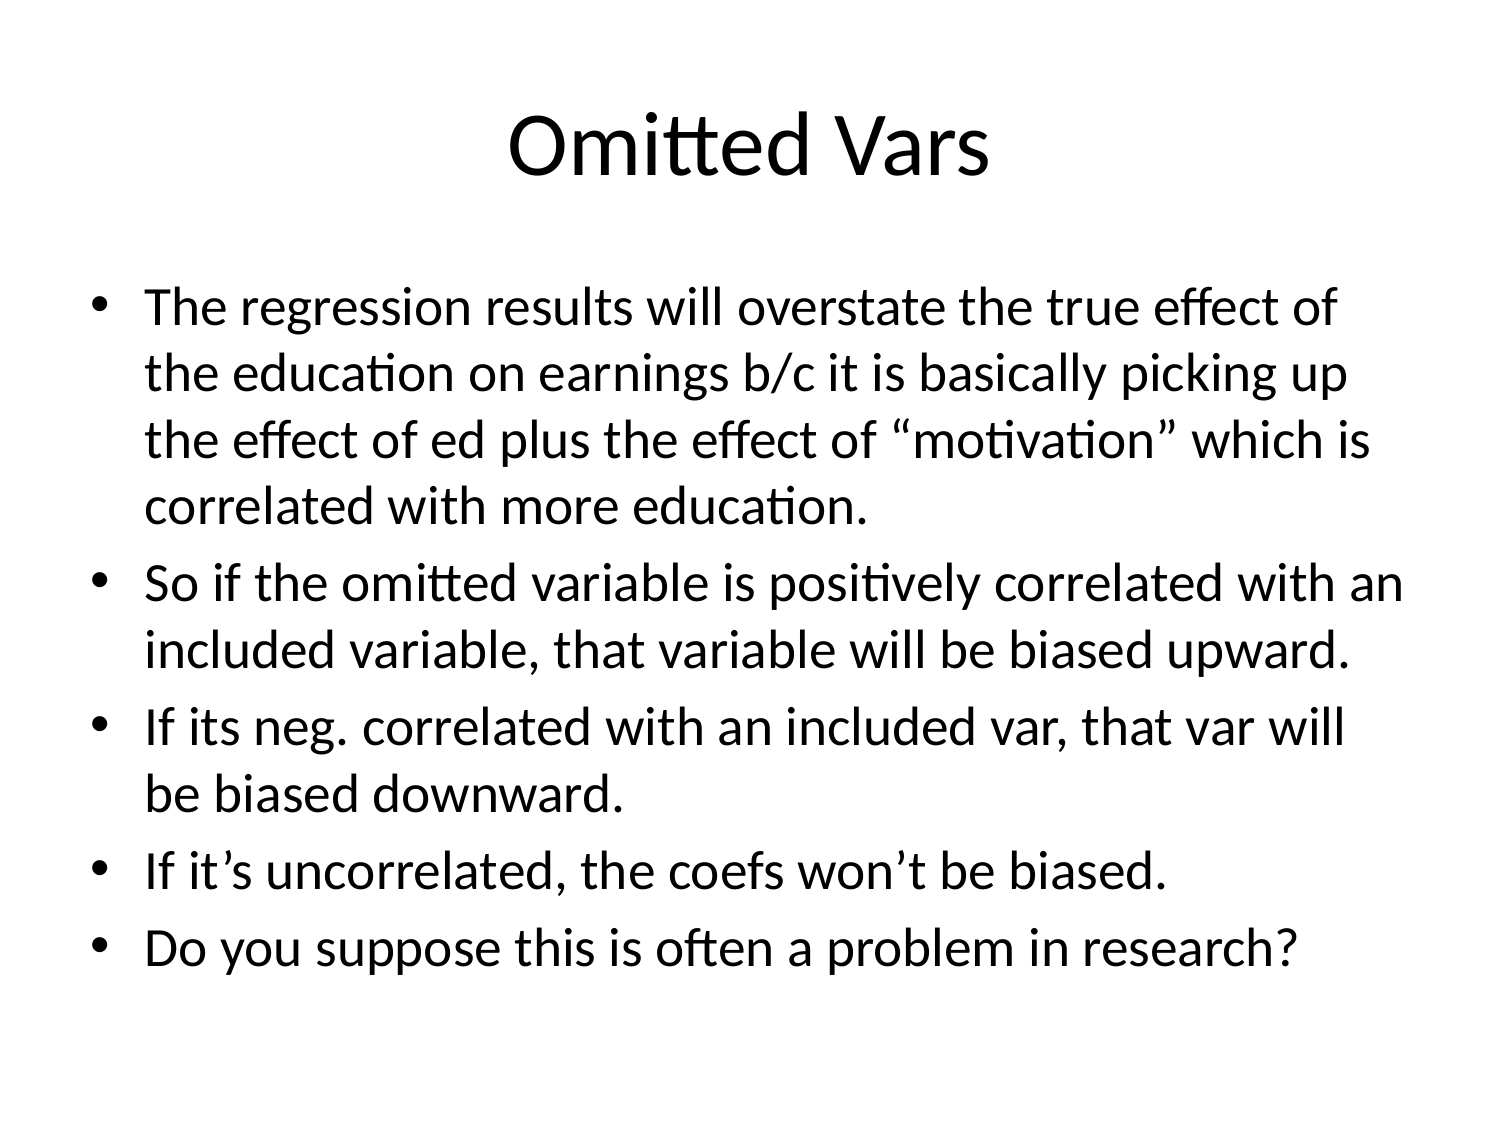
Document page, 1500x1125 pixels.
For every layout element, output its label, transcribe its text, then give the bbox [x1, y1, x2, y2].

list The regression results will overstate the true effect of the education on earnings b/c it is basically picking up the effect of ed plus the effect of “motivation” which is correlated with more education. So if the omitted variable is positively correlated with an included variable, that variable will be biased upward. If its neg. correlated with an included var, that var will be biased downward. If it’s uncorrelated, the coefs won’t be biased. Do you suppose this is often a problem in research? [75, 262, 1425, 1005]
title Omitted Vars [75, 45, 1425, 233]
